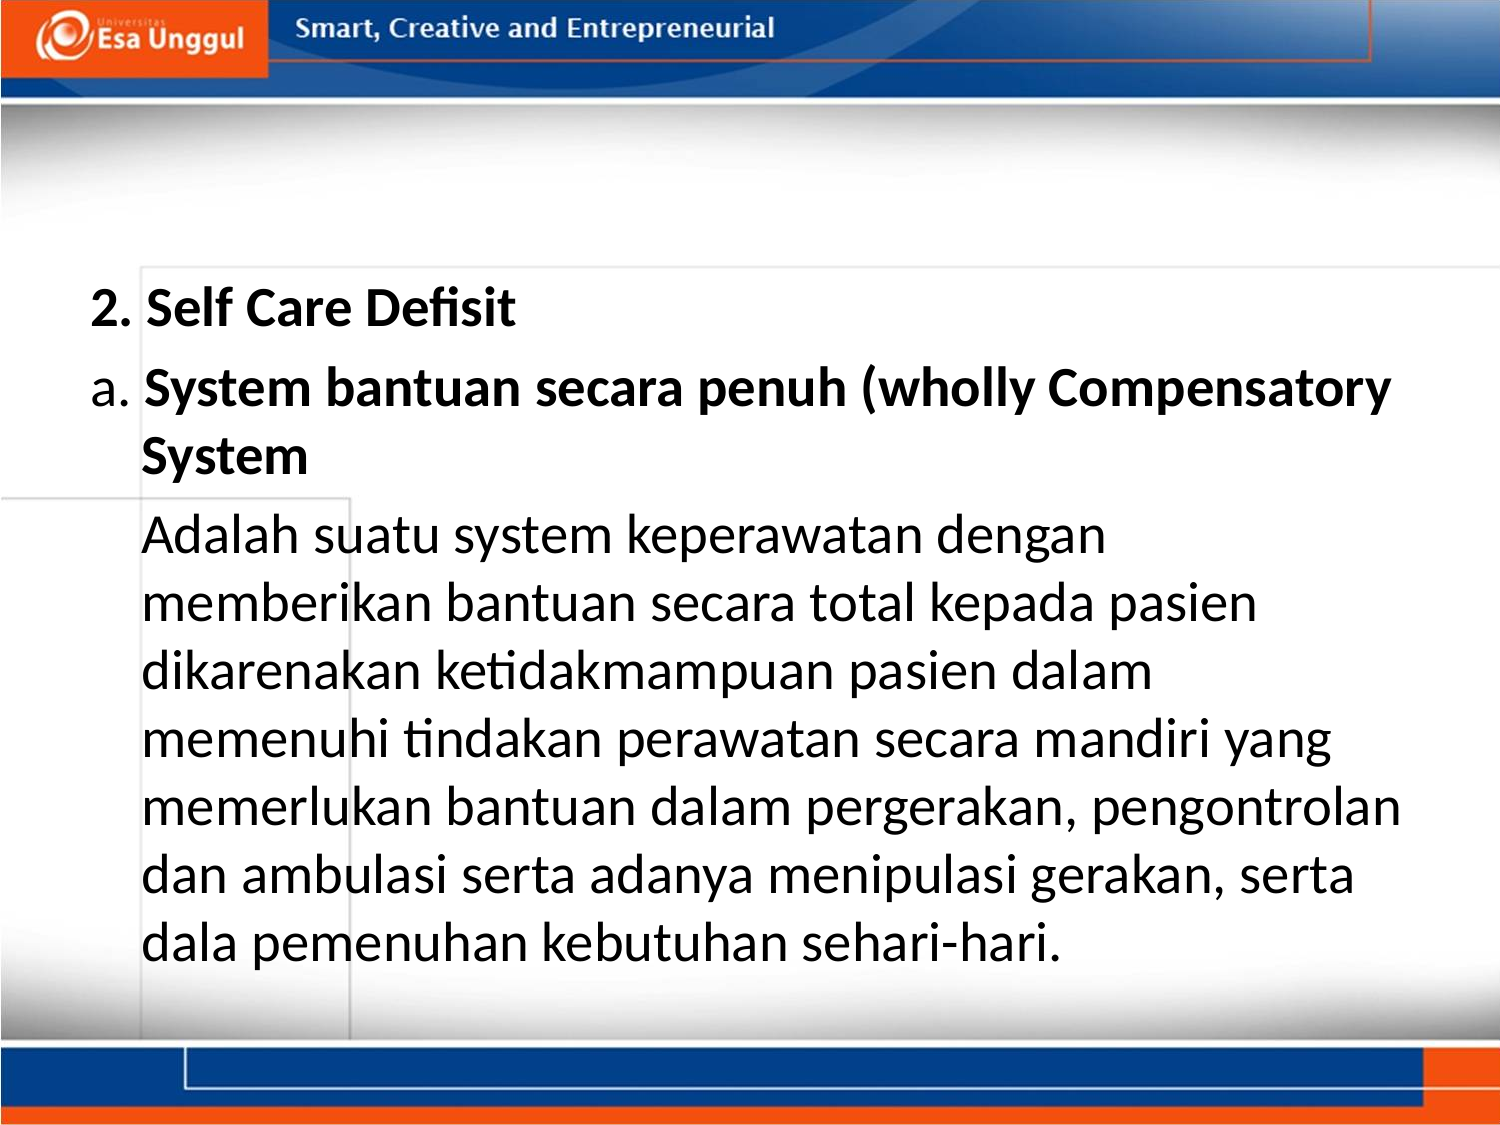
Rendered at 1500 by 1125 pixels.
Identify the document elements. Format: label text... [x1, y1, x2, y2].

picture [0, 0, 1500, 1125]
list 2. Self Care Defisit a. System bantuan secara penuh (wholly Compensatory System Adalah suatu system keperawatan dengan memberikan bantuan secara total kepada pasien dikarenakan ketidakmampuan pasien dalam memenuhi tindakan perawatan secara mandiri yang memerlukan bantuan dalam pergerakan, pengontrolan dan ambulasi serta adanya menipulasi gerakan, serta dala pemenuhan kebutuhan sehari-hari. [75, 262, 1425, 1005]
